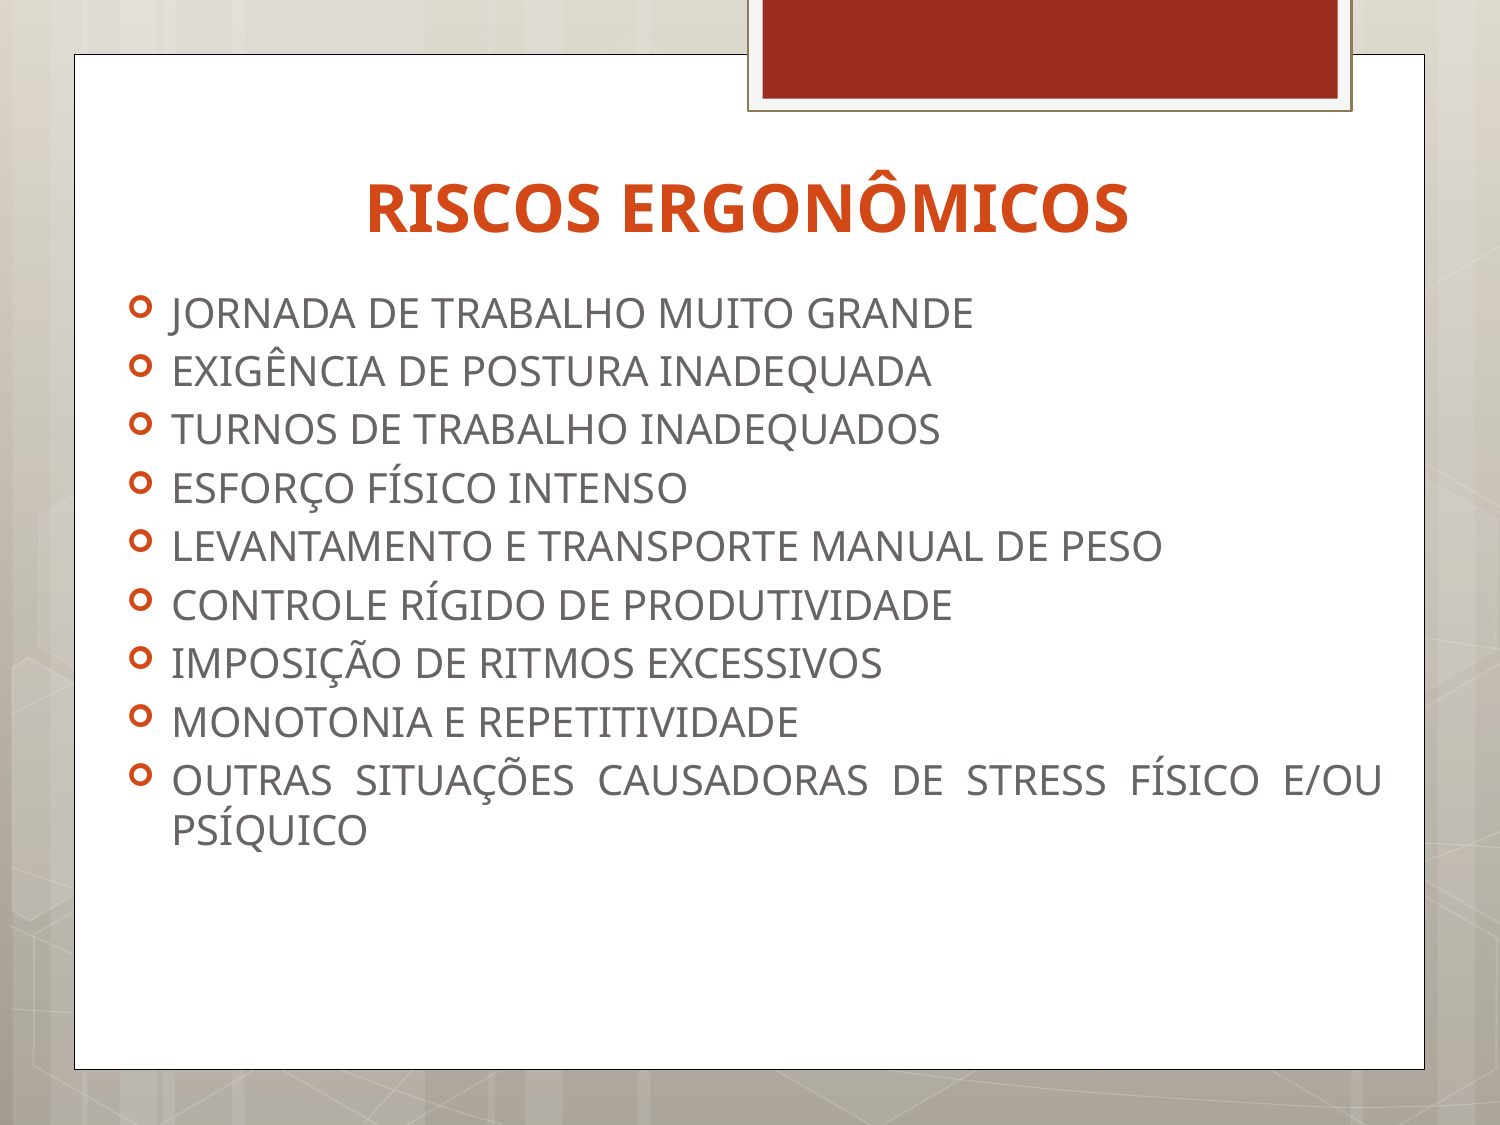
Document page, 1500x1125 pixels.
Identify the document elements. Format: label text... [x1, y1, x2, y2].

list JORNADA DE TRABALHO MUITO GRANDE EXIGÊNCIA DE POSTURA INADEQUADA TURNOS DE TRABALHO INADEQUADOS ESFORÇO FÍSICO INTENSO LEVANTAMENTO E TRANSPORTE MANUAL DE PESO CONTROLE RÍGIDO DE PRODUTIVIDADE IMPOSIÇÃO DE RITMOS EXCESSIVOS MONOTONIA E REPETITIVIDADE OUTRAS SITUAÇÕES CAUSADORAS DE STRESS FÍSICO E/OU PSÍQUICO [100, 278, 1400, 1059]
title RISCOS ERGONÔMICOS [171, 66, 1324, 254]
